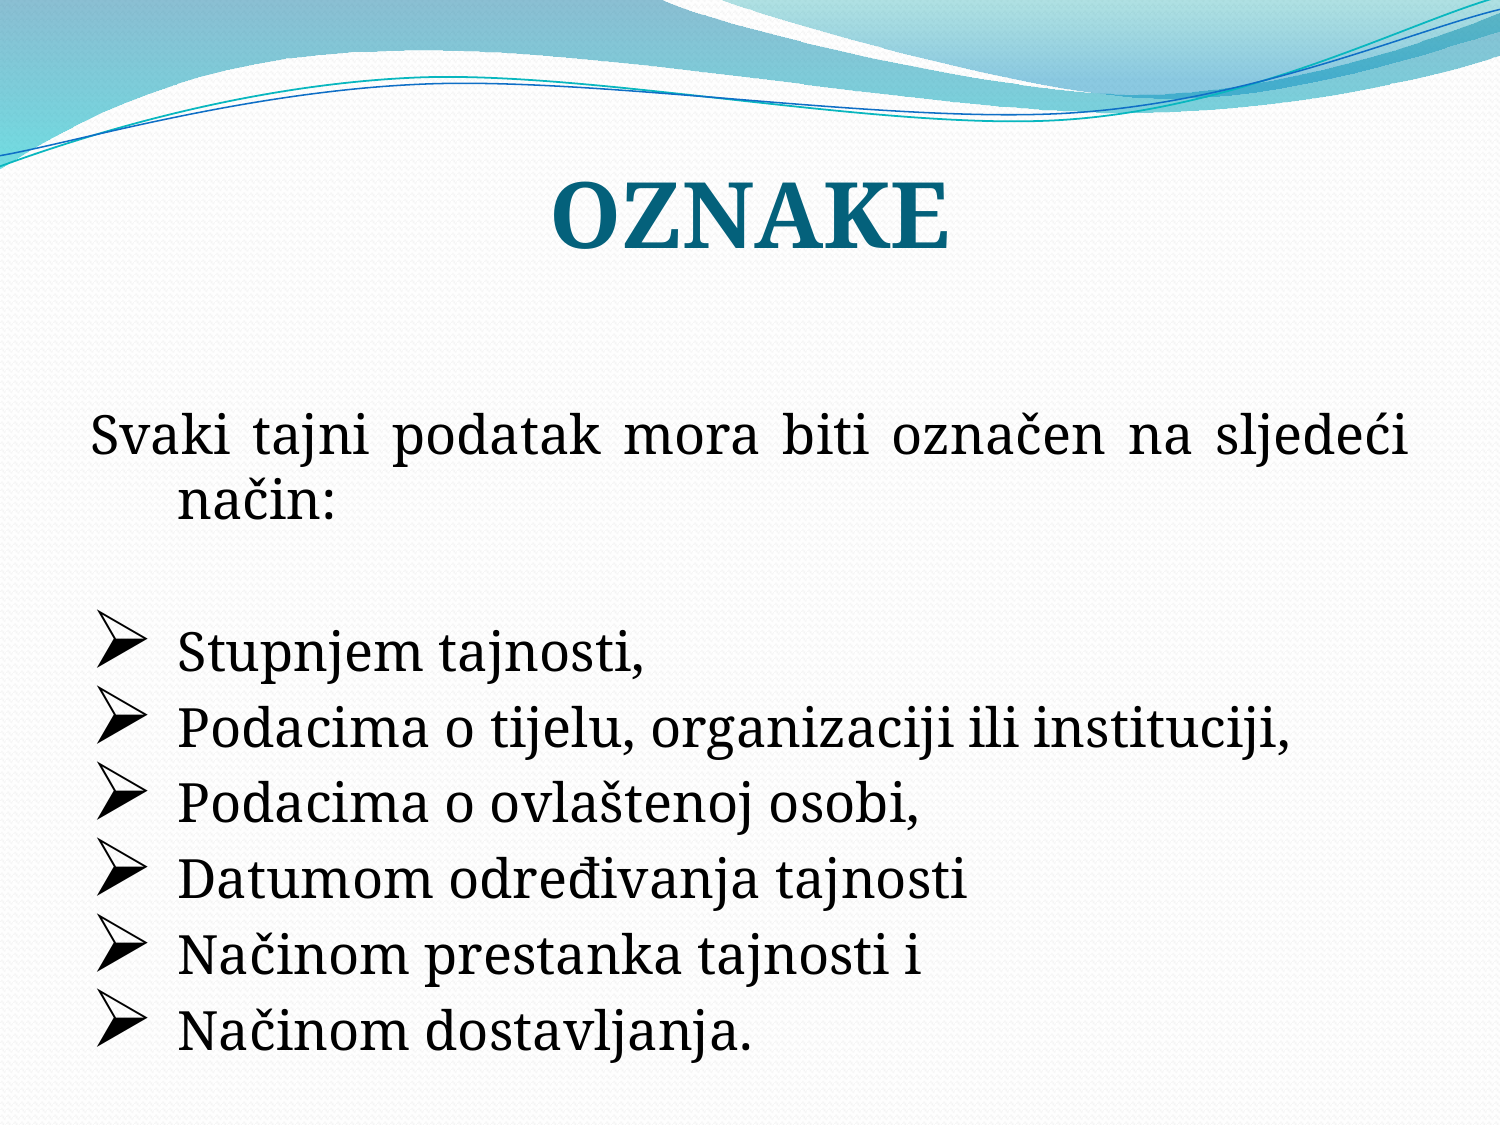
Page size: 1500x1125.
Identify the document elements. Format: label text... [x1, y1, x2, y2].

title OZNAKE [75, 115, 1425, 268]
list Svaki tajni podatak mora biti označen na sljedeći način: Stupnjem tajnosti, Podacima o tijelu, organizaciji ili instituciji, Podacima o ovlaštenoj osobi, Datumom određivanja tajnosti Načinom prestanka tajnosti i Načinom dostavljanja. [75, 317, 1425, 1038]
